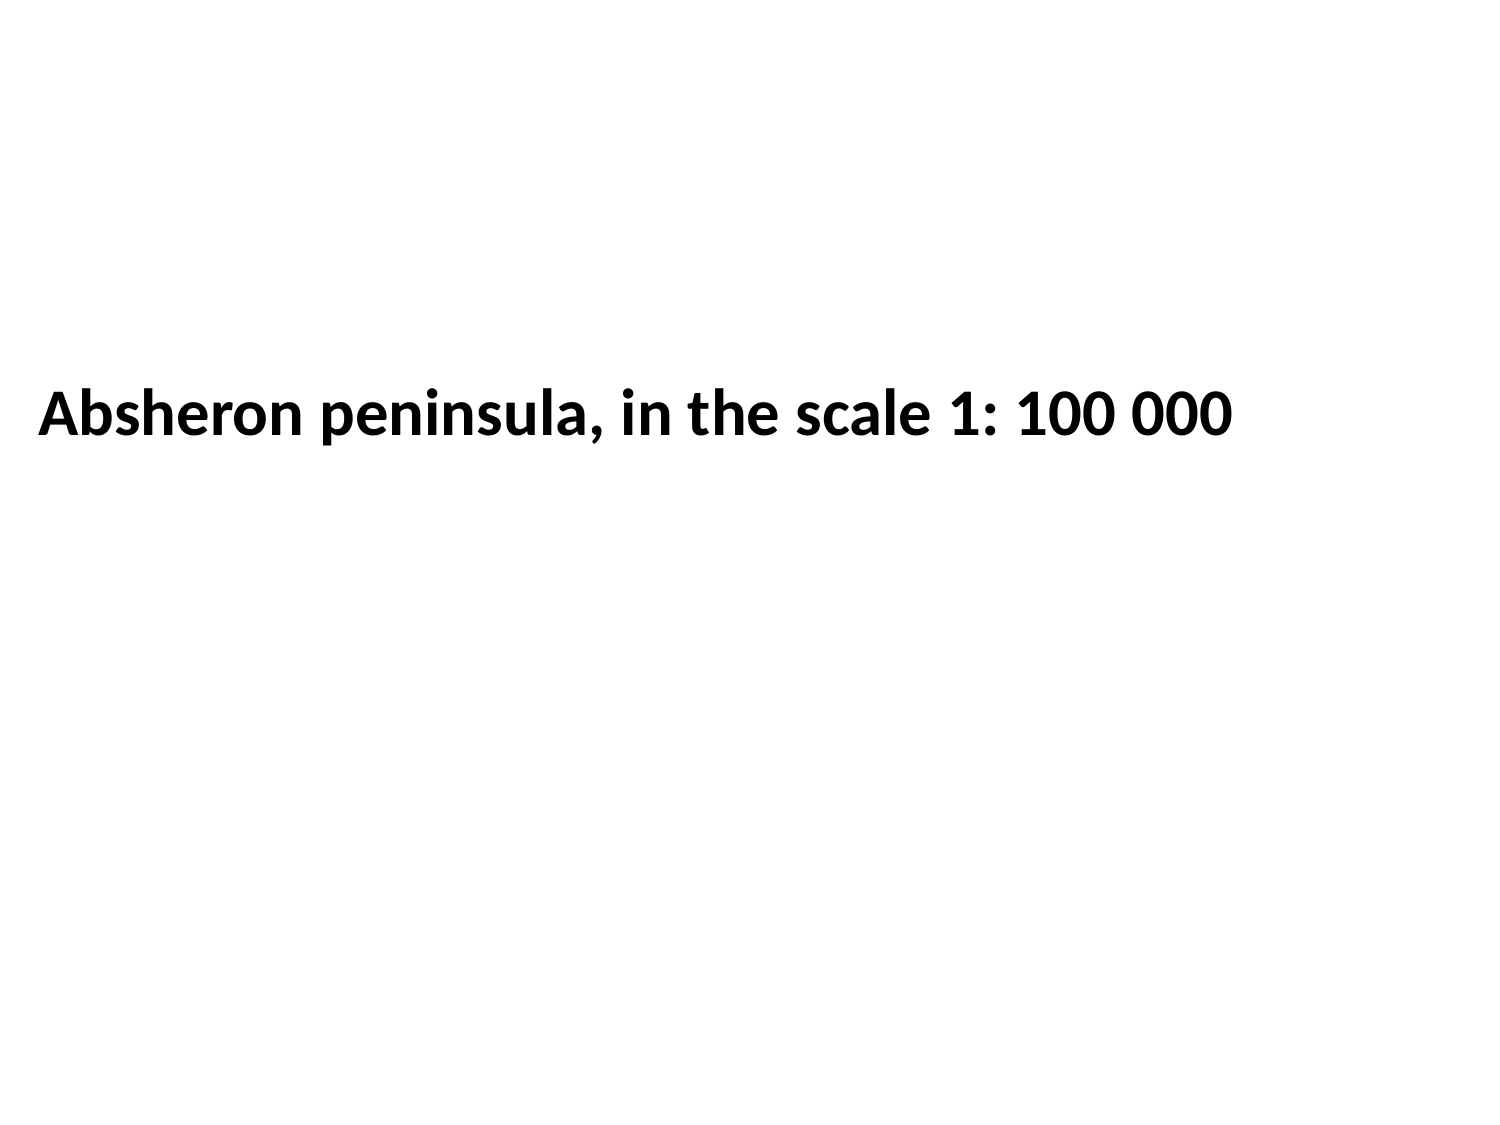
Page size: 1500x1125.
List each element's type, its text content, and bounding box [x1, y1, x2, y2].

text_box Absheron peninsula, in the scale 1: 100 000 [23, 361, 1249, 457]
